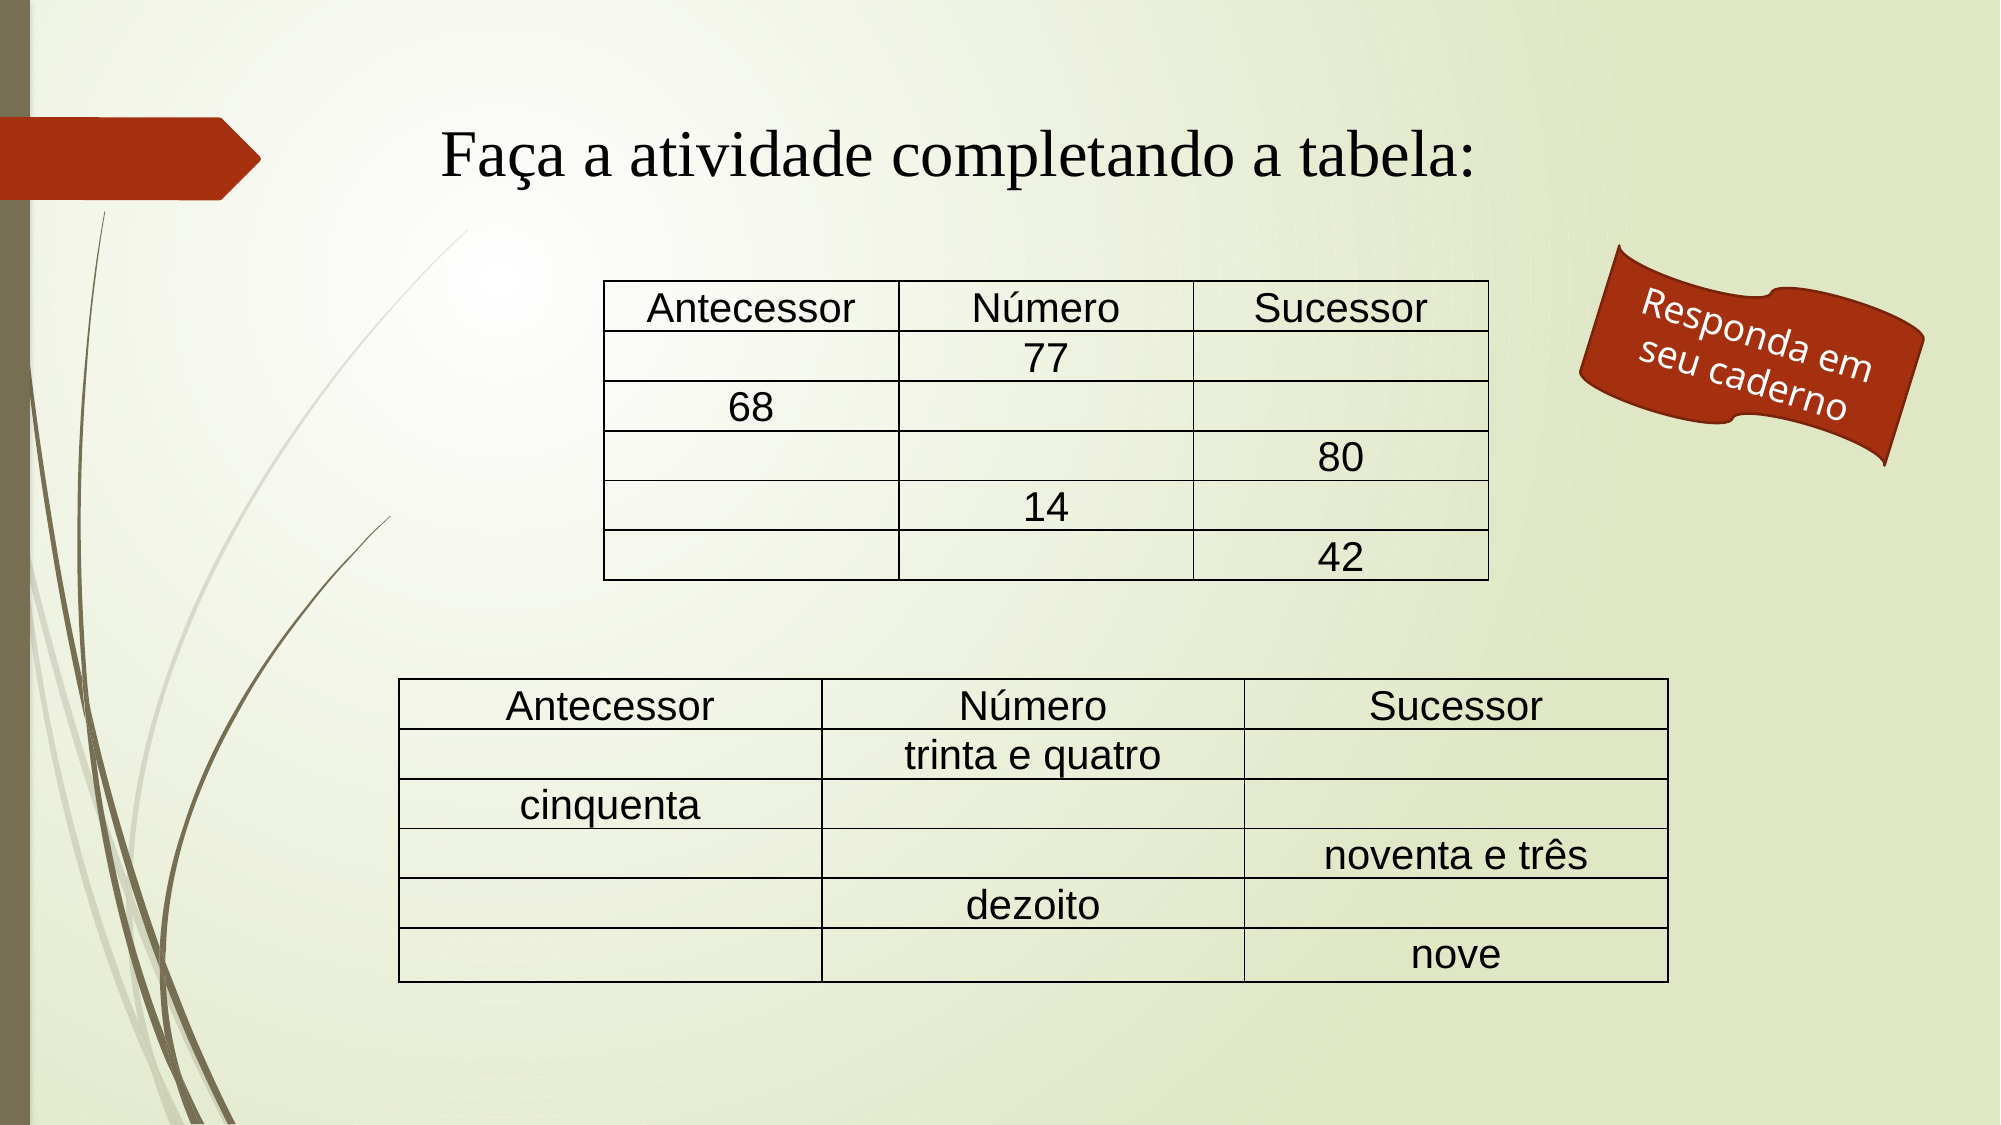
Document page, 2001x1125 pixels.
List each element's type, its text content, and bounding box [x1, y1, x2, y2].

table_cell [1194, 332, 1488, 380]
table_cell [1245, 780, 1667, 828]
table_header Sucessor [1194, 282, 1488, 330]
table_cell [1245, 730, 1667, 778]
table_cell [400, 929, 821, 981]
table_header Número [823, 680, 1244, 728]
table_cell [900, 432, 1193, 480]
table_cell [605, 432, 898, 480]
table_cell [900, 382, 1193, 430]
table_cell [605, 481, 898, 529]
table_cell 80 [1194, 432, 1488, 480]
table_cell cinquenta [400, 780, 821, 828]
table_cell [400, 829, 821, 877]
table_cell dezoito [823, 879, 1244, 927]
table_cell [1194, 481, 1488, 529]
table_header Antecessor [400, 680, 821, 728]
table_cell noventa e três [1245, 829, 1667, 877]
table_cell 68 [605, 382, 898, 430]
table_cell [400, 730, 821, 778]
table_header Antecessor [605, 282, 898, 330]
table_cell [823, 929, 1244, 981]
table_cell 77 [900, 332, 1193, 380]
table_cell [1194, 382, 1488, 430]
table_header Número [900, 282, 1193, 330]
table_cell [400, 879, 821, 927]
table_cell nove [1245, 929, 1667, 981]
table_cell [823, 780, 1244, 828]
table_cell [1245, 879, 1667, 927]
table_cell 42 [1194, 531, 1488, 579]
table_header Sucessor [1245, 680, 1667, 728]
table_cell trinta e quatro [823, 730, 1244, 778]
text_box Responda em seu caderno [1579, 244, 1925, 467]
table_cell [605, 332, 898, 380]
title Faça a atividade completando a tabela: [425, 102, 1888, 250]
table_cell [900, 531, 1193, 579]
table_cell [823, 829, 1244, 877]
table_cell [605, 531, 898, 579]
table_cell 14 [900, 481, 1193, 529]
